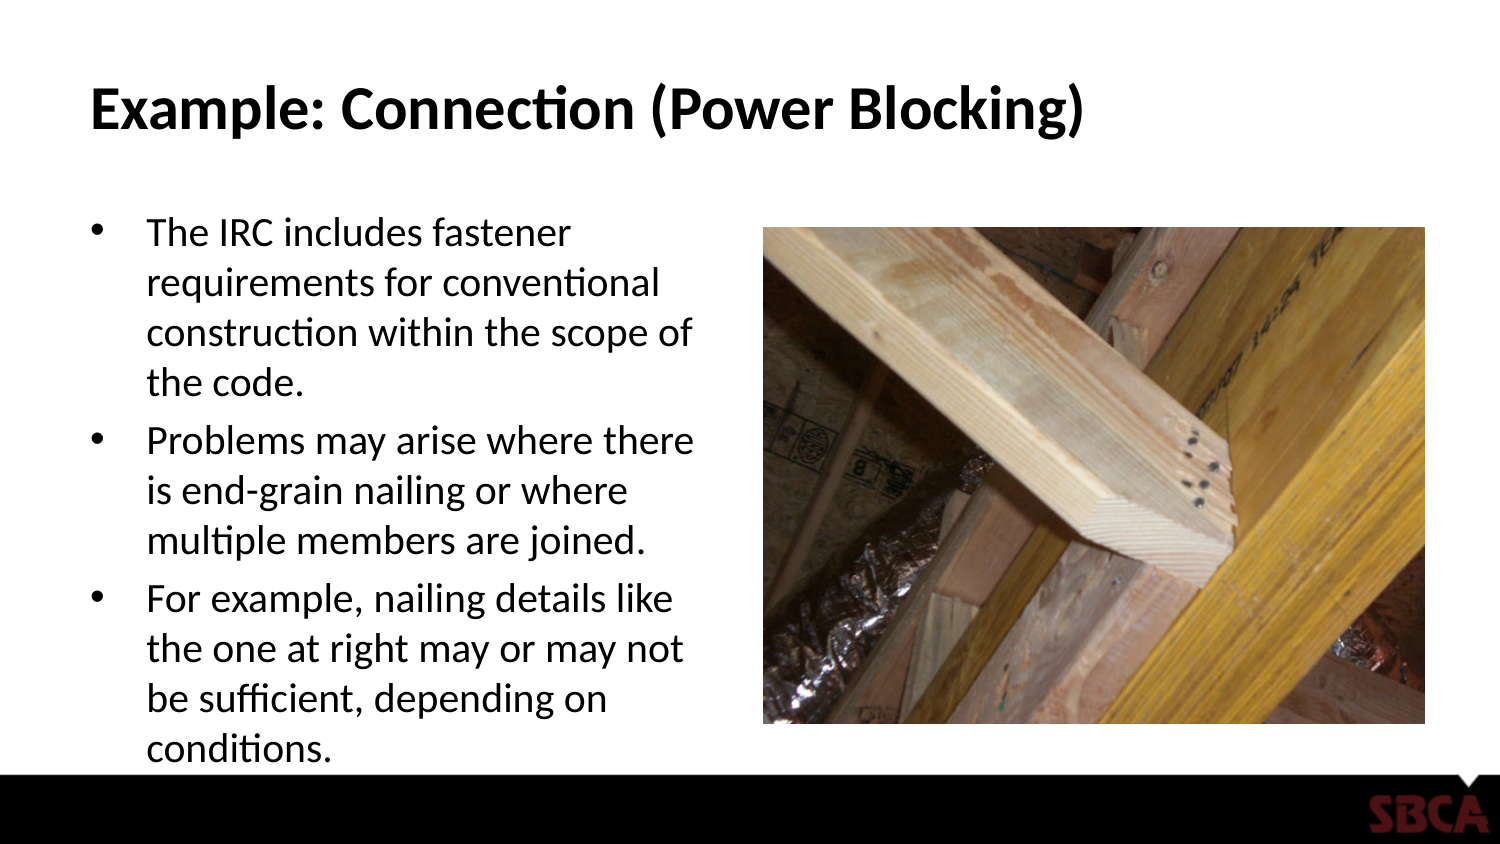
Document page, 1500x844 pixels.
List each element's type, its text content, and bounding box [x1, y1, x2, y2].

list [762, 226, 1426, 724]
title Example: Connection (Power Blocking) [75, 33, 1425, 175]
list The IRC includes fastener requirements for conventional construction within the scope of the code. Problems may arise where there is end-grain nailing or where multiple members are joined. For example, nailing details like the one at right may or may not be sufficient, depending on conditions. [75, 196, 738, 754]
picture [0, 0, 1500, 844]
